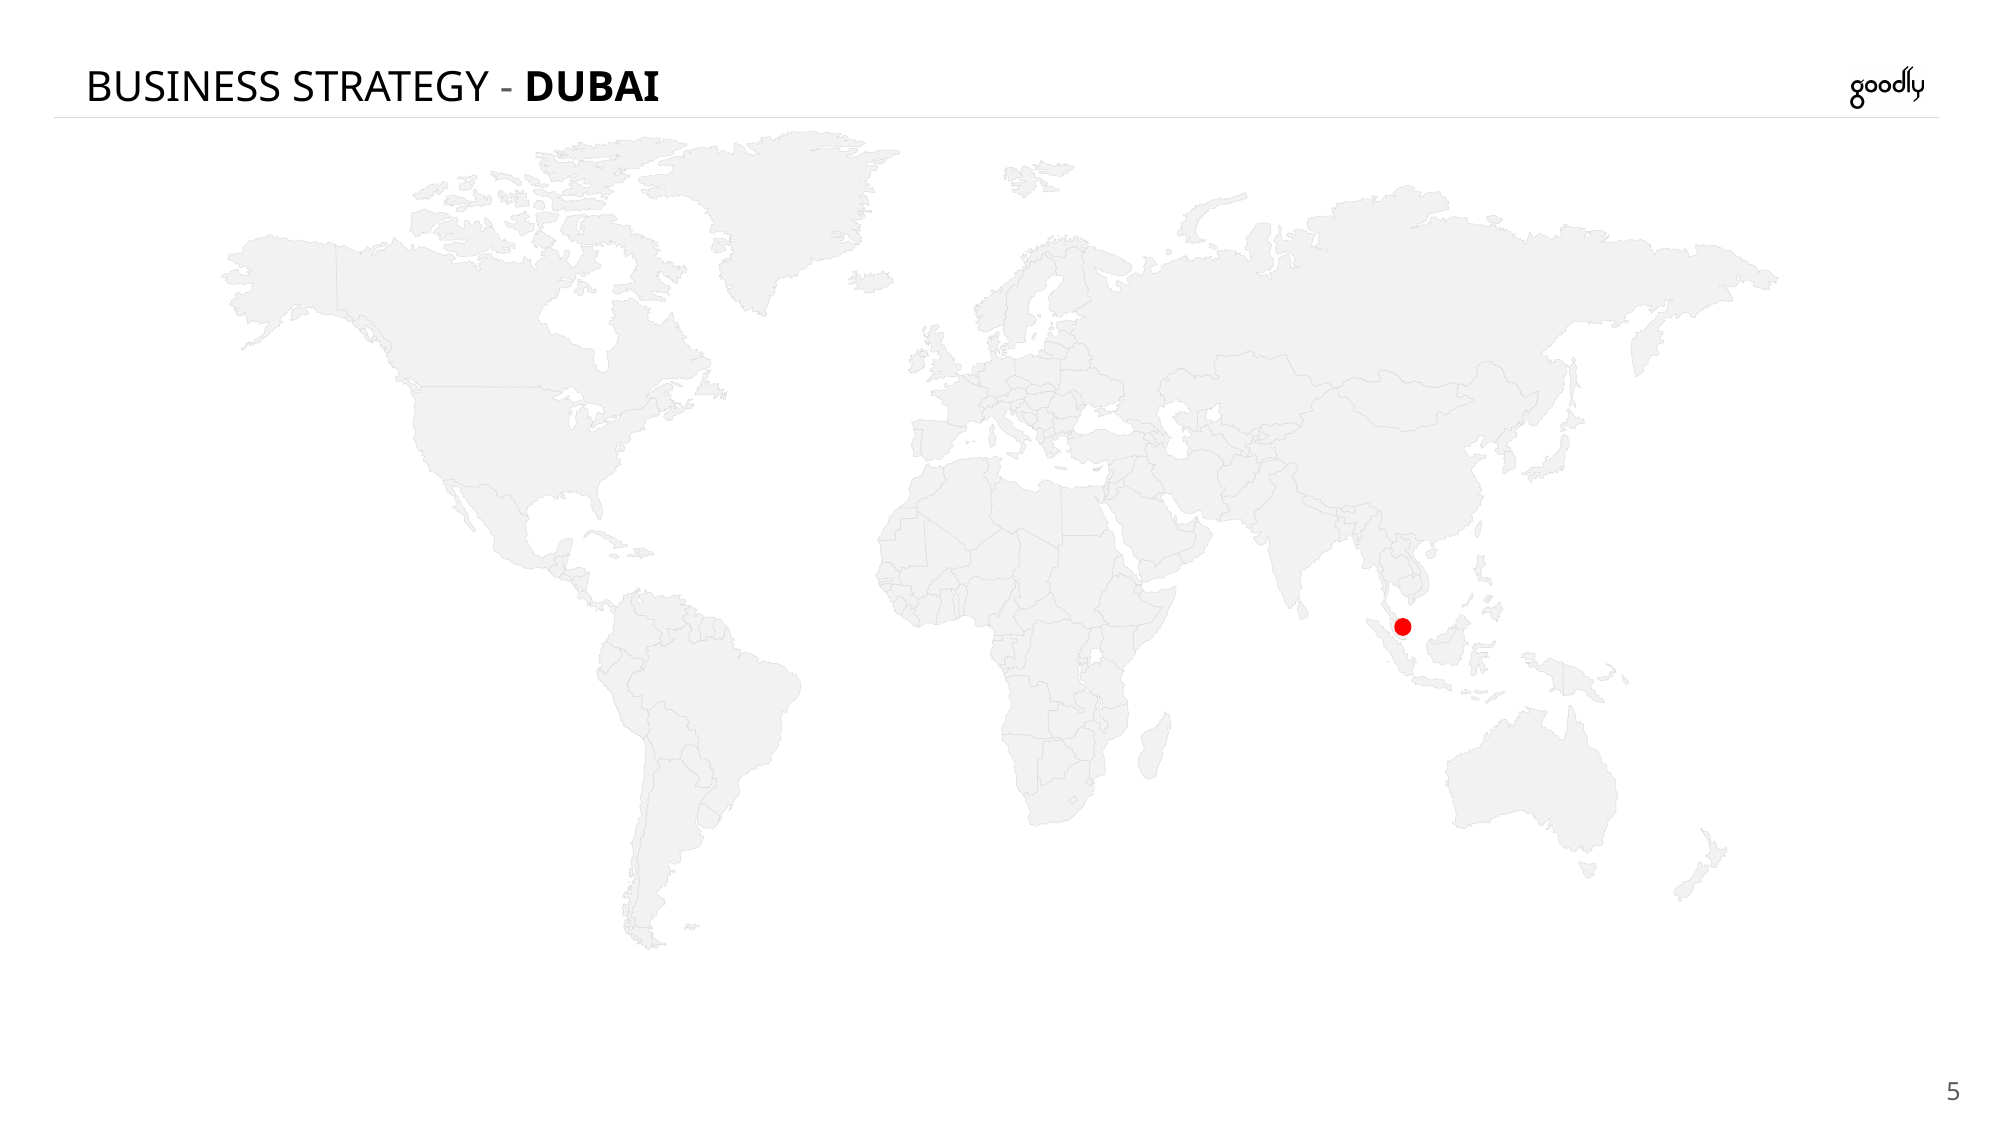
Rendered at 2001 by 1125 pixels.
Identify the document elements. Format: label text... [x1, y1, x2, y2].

list BUSINESS STRATEGY - DUBAI [59, 57, 1655, 133]
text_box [221, 131, 1779, 950]
picture [1850, 66, 1924, 109]
